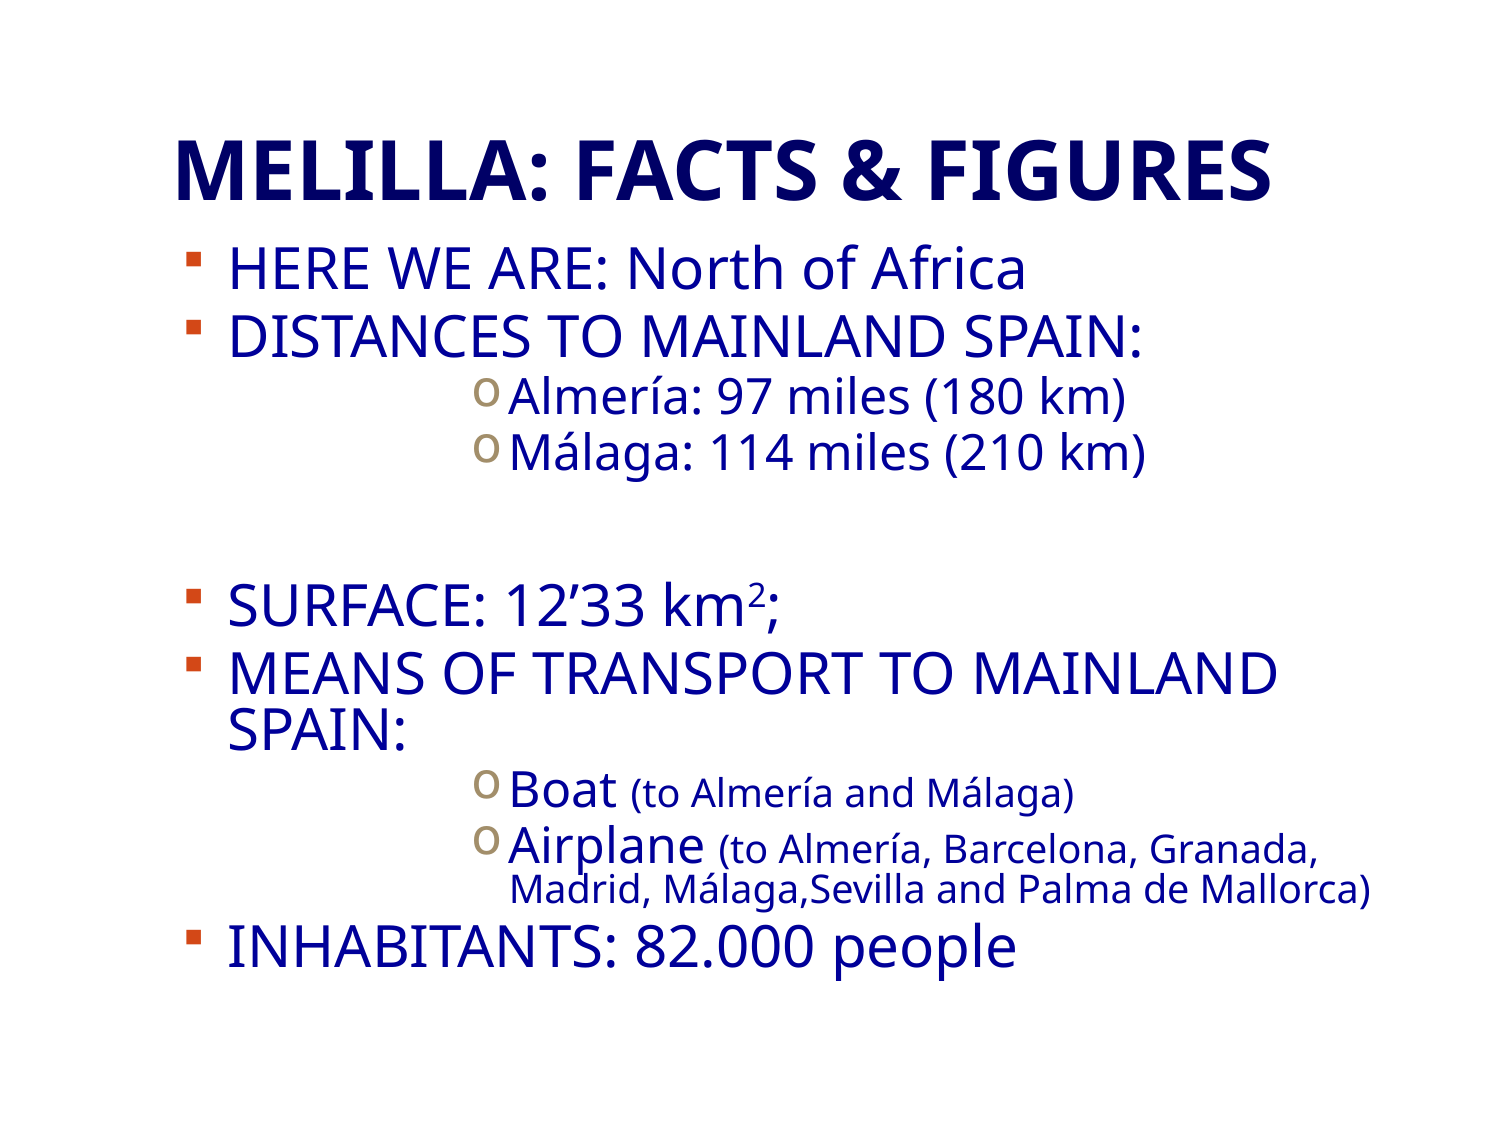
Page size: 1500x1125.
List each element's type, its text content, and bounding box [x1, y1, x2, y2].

list HERE WE ARE: North of Africa DISTANCES TO MAINLAND SPAIN: Almería: 97 miles (180 km) Málaga: 114 miles (210 km) SURFACE: 12’33 km2; MEANS OF TRANSPORT TO MAINLAND SPAIN: Boat (to Almería and Málaga) Airplane (to Almería, Barcelona, Granada, Madrid, Málaga,Sevilla and Palma de Mallorca) INHABITANTS: 82.000 people [150, 237, 1425, 988]
title MELILLA: FACTS & FIGURES [150, 45, 1425, 233]
